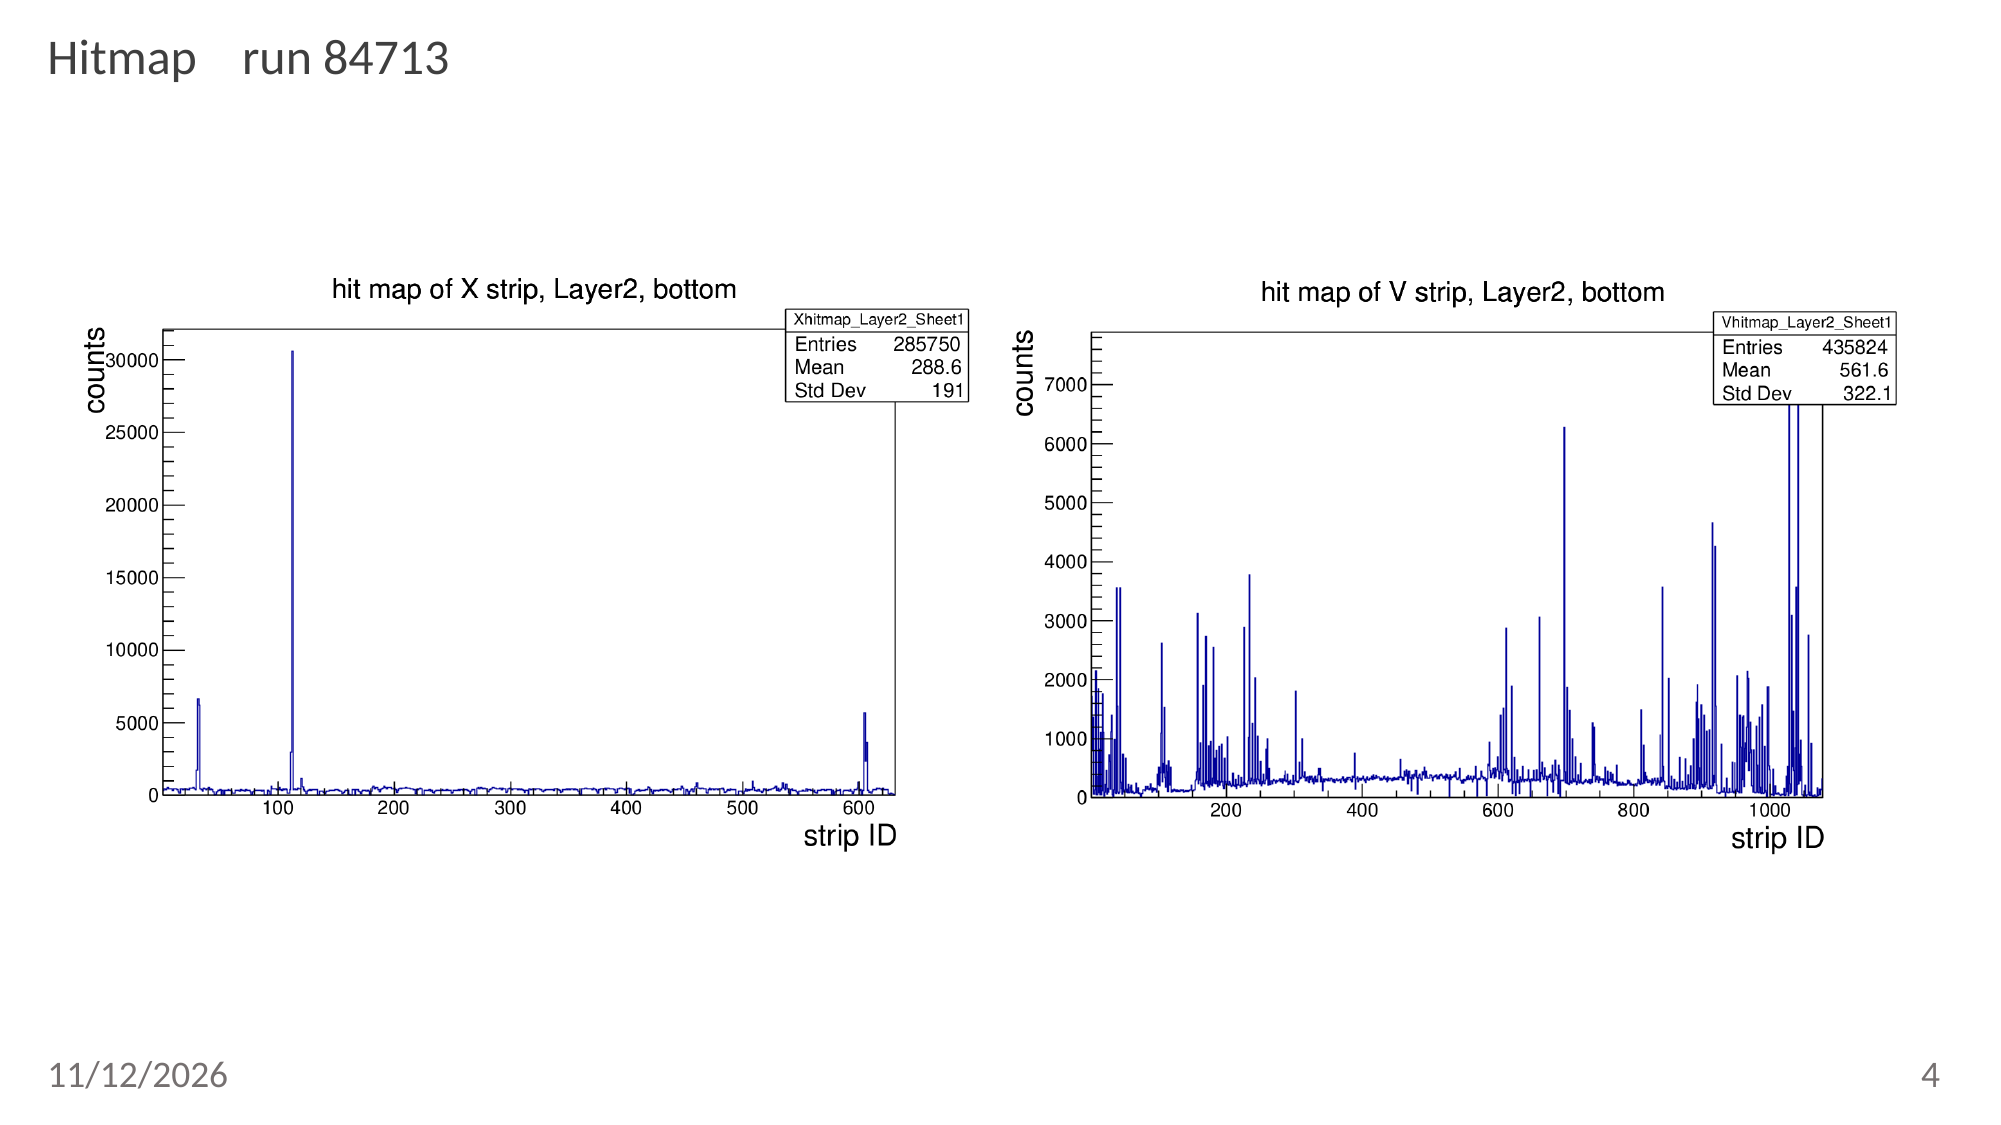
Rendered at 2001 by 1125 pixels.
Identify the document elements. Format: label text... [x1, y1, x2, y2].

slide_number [32, 1042, 483, 1103]
slide_number 4 [1504, 1042, 1955, 1103]
picture [73, 273, 981, 852]
title Hitmap run 84713 [32, 28, 1955, 89]
picture [1003, 276, 1905, 855]
